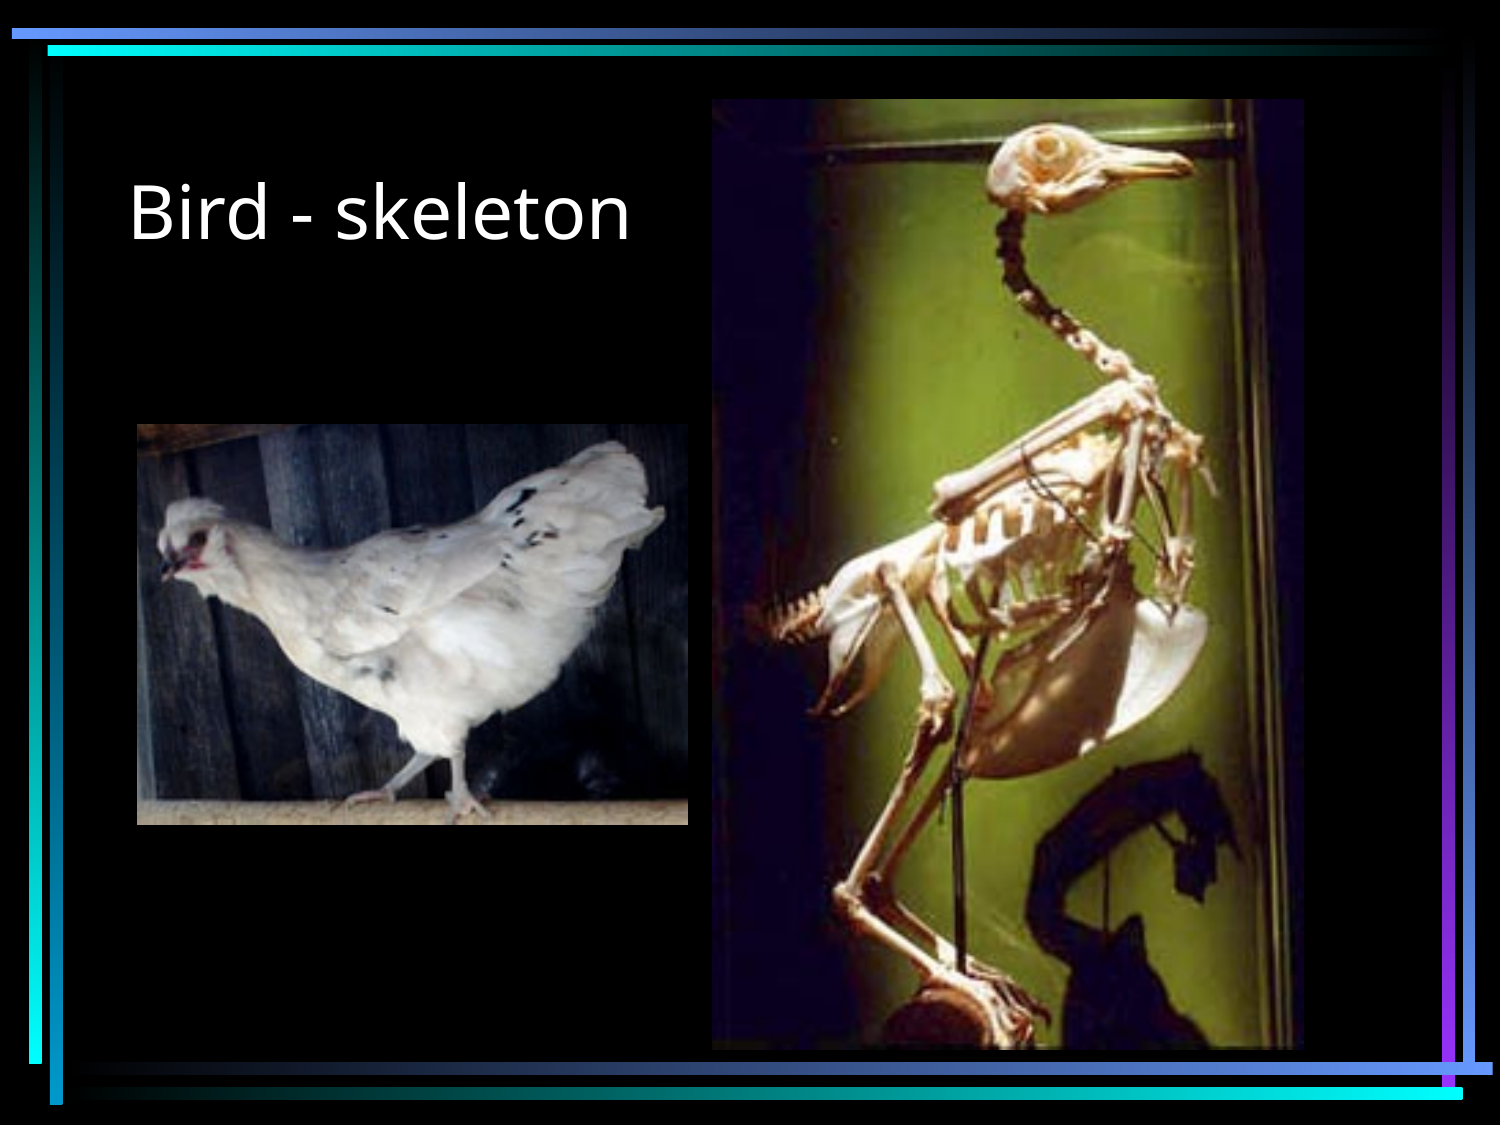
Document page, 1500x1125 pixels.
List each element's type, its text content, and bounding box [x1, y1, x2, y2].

title Bird - skeleton [112, 99, 712, 263]
picture [137, 424, 688, 825]
picture [712, 99, 1304, 1050]
